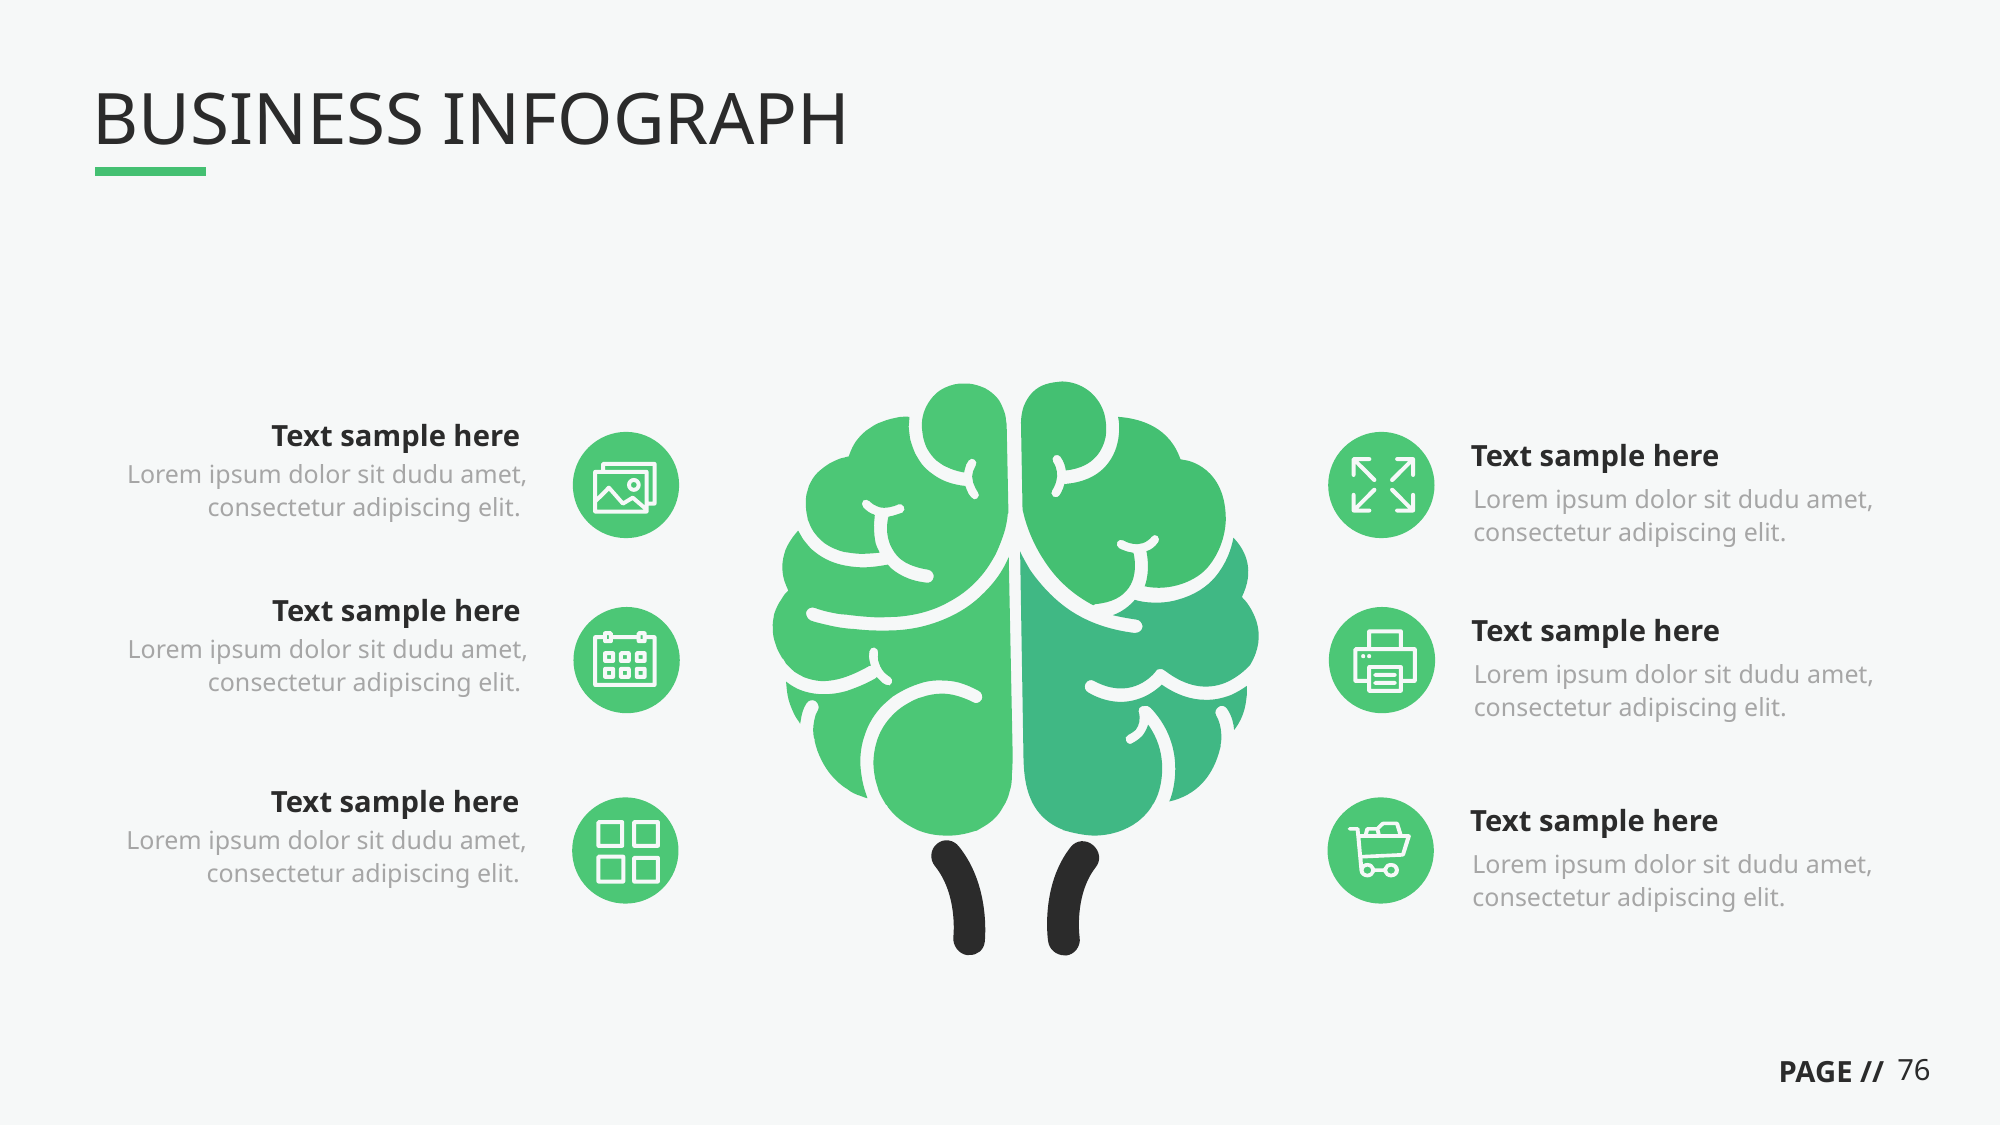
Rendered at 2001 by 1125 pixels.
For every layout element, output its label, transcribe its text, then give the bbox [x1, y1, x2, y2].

text_box [573, 606, 680, 714]
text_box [767, 359, 1286, 956]
text_box Lorem ipsum dolor sit dudu amet, consectetur adipiscing elit. [100, 623, 544, 714]
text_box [593, 461, 657, 514]
text_box [572, 797, 679, 904]
text_box Text sample here [256, 410, 621, 460]
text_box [593, 631, 657, 687]
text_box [596, 820, 660, 884]
text_box [572, 431, 680, 539]
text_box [1322, 429, 1902, 929]
text_box Lorem ipsum dolor sit dudu amet, consectetur adipiscing elit. [100, 448, 543, 539]
text_box Lorem ipsum dolor sit dudu amet, consectetur adipiscing elit. [99, 813, 542, 904]
text_box Text sample here [257, 585, 622, 635]
title BUSINESS INFOGRAPH [77, 75, 1941, 168]
text_box Text sample here [256, 775, 621, 826]
